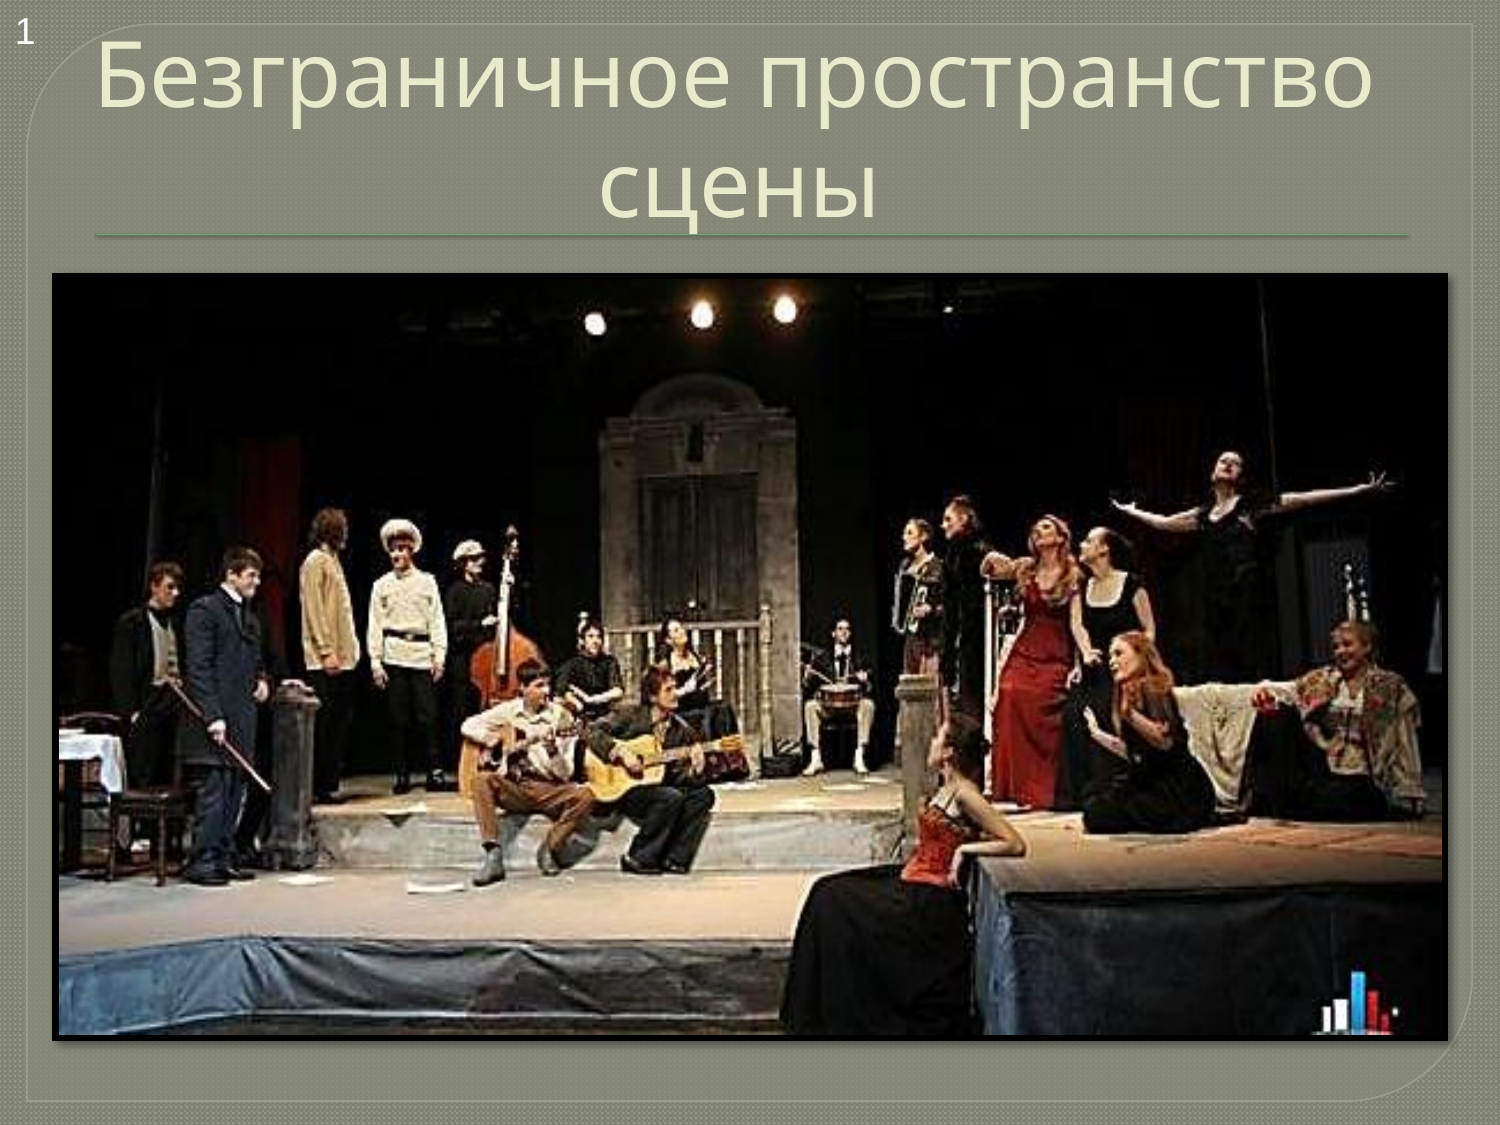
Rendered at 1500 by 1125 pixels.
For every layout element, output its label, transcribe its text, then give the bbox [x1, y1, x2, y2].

title Безграничное пространство сцены [60, 100, 1411, 244]
text_box 1 [0, 0, 59, 60]
picture [58, 278, 1443, 1036]
